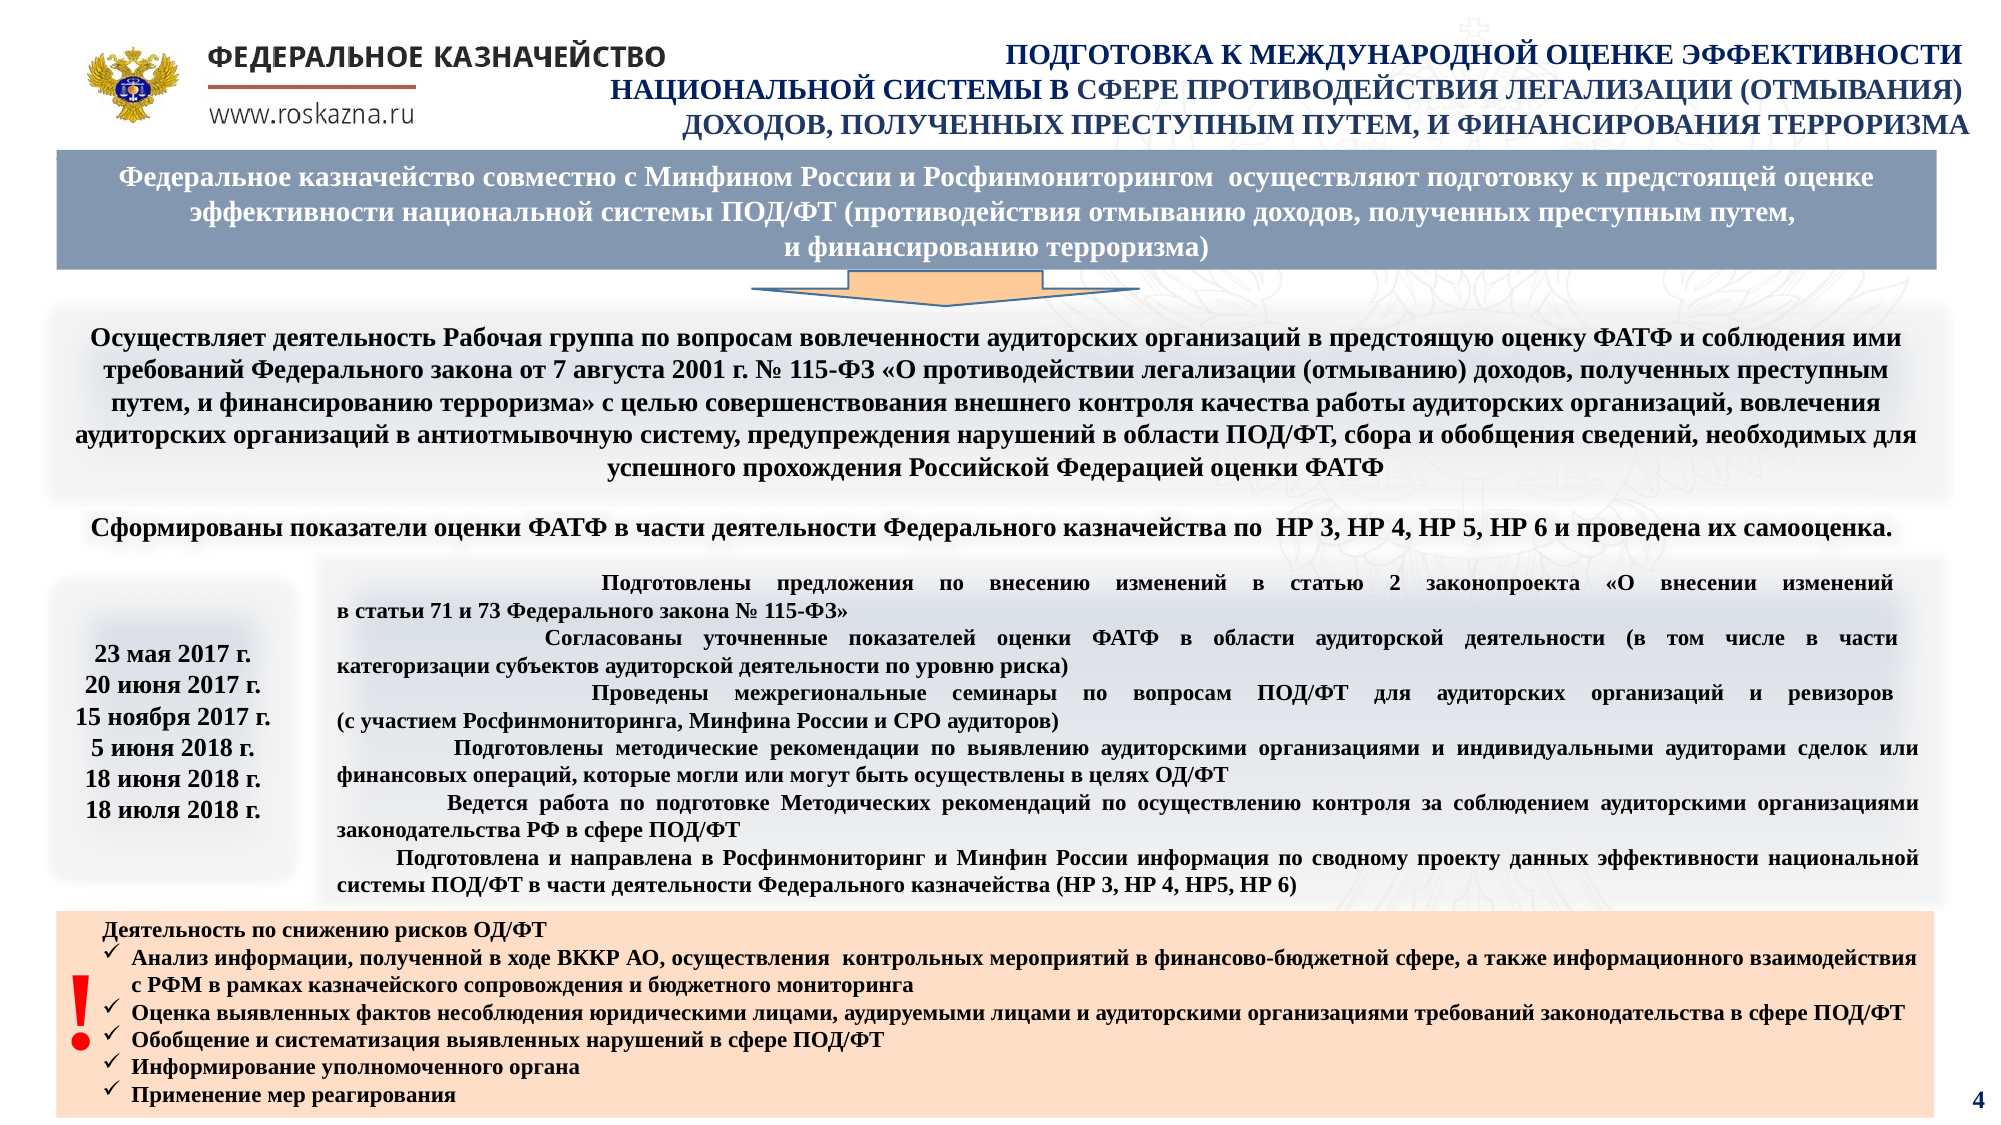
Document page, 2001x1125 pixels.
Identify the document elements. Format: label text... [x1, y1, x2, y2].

table_cell 4 [354, 847, 1905, 869]
text_box ! [48, 929, 103, 1080]
text_box [55, 910, 1935, 1119]
text_box Деятельность по снижению рисков ОД/ФТ Анализ информации, полученной в ходе ВККР АО, осуществления контрольных мероприятий в финансово-бюджетной сфере, а также информационного взаимодействия с РФМ в рамках казначейского сопровождения и бюджетного мониторинга Оценка выявленных фактов несоблюдения юридическими лицами, аудируемыми лицами и аудиторскими организациями требований законодательства в сфере ПОД/ФТ Обобщение и систематизация выявленных нарушений в сфере ПОД/ФТ Информирование уполномоченного органа Применение мер реагирования [87, 907, 1934, 1115]
table_cell 5 [349, 847, 1910, 874]
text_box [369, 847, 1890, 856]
picture [0, 0, 2001, 1125]
slide_number 4 [1943, 1072, 2000, 1125]
table_cell 6 [362, 847, 1897, 861]
